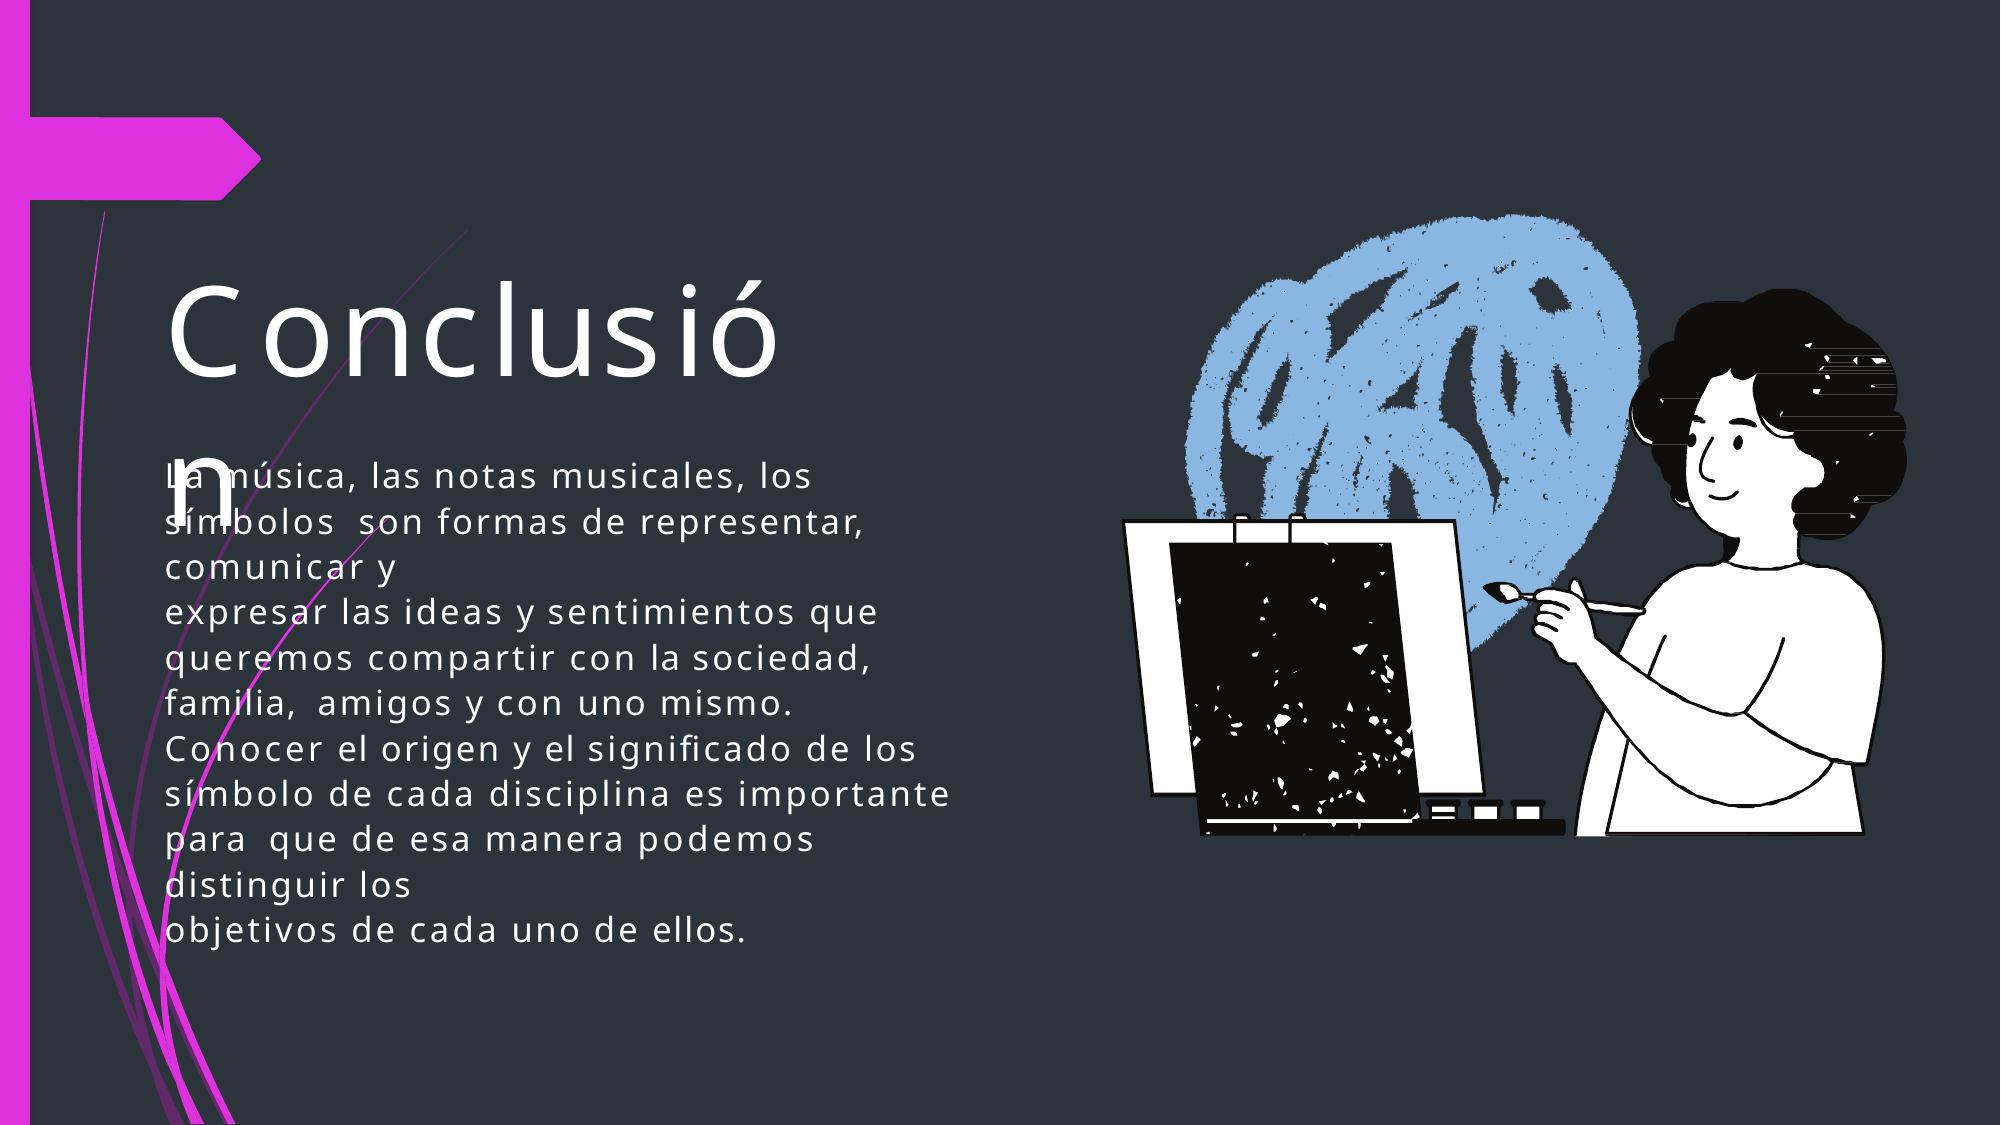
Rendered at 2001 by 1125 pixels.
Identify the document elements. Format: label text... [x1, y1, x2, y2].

title Conclusión [163, 250, 844, 449]
text_box La música, las notas musicales, los símbolos son formas de representar, comunicar y expresar las ideas y sentimientos que queremos compartir con la sociedad, familia, amigos y con uno mismo. Conocer el origen y el significado de los símbolo de cada disciplina es importante para que de esa manera podemos distinguir los objetivos de cada uno de ellos. [163, 449, 1002, 950]
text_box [1121, 214, 1908, 837]
